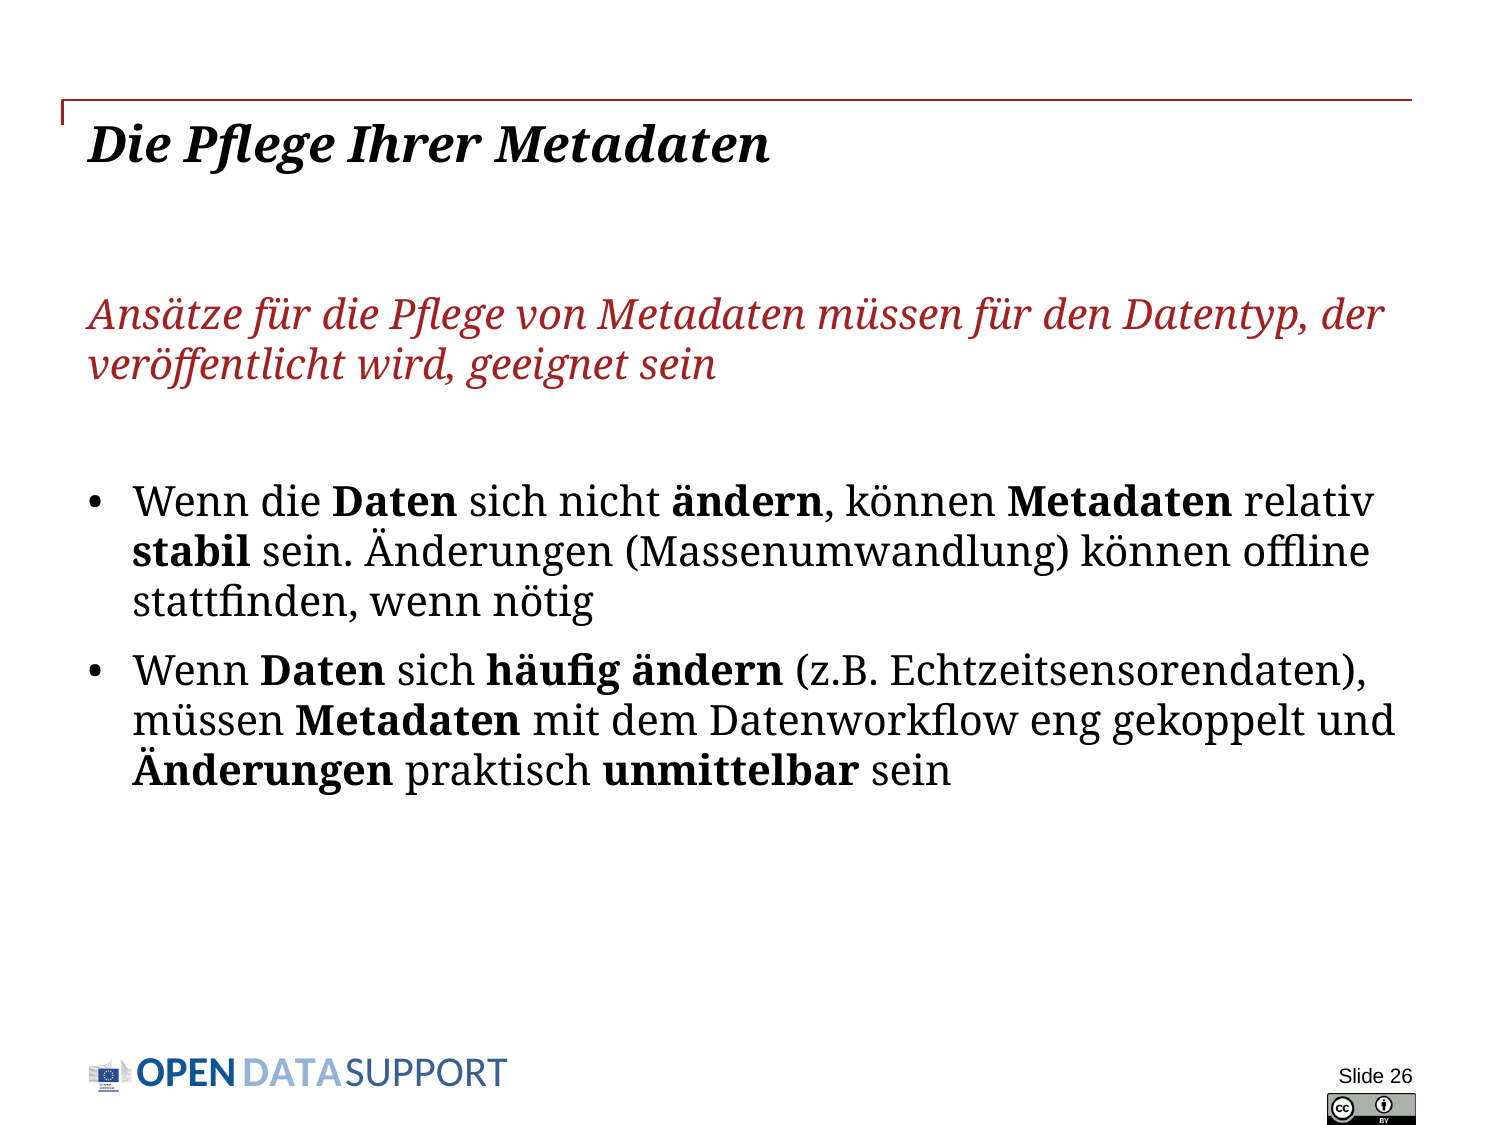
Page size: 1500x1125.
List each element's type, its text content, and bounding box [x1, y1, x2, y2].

title Die Pflege Ihrer Metadaten [88, 112, 1413, 263]
picture [1327, 1093, 1416, 1125]
slide_number Slide 26 [1162, 1062, 1413, 1088]
list Ansätze für die Pflege von Metadaten müssen für den Datentyp, der veröffentlicht wird, geeignet sein Wenn die Daten sich nicht ändern, können Metadaten relativ stabil sein. Änderungen (Massenumwandlung) können offline stattfinden, wenn nötig Wenn Daten sich häufig ändern (z.B. Echtzeitsensorendaten), müssen Metadaten mit dem Datenworkflow eng gekoppelt und Änderungen praktisch unmittelbar sein [87, 287, 1413, 1013]
